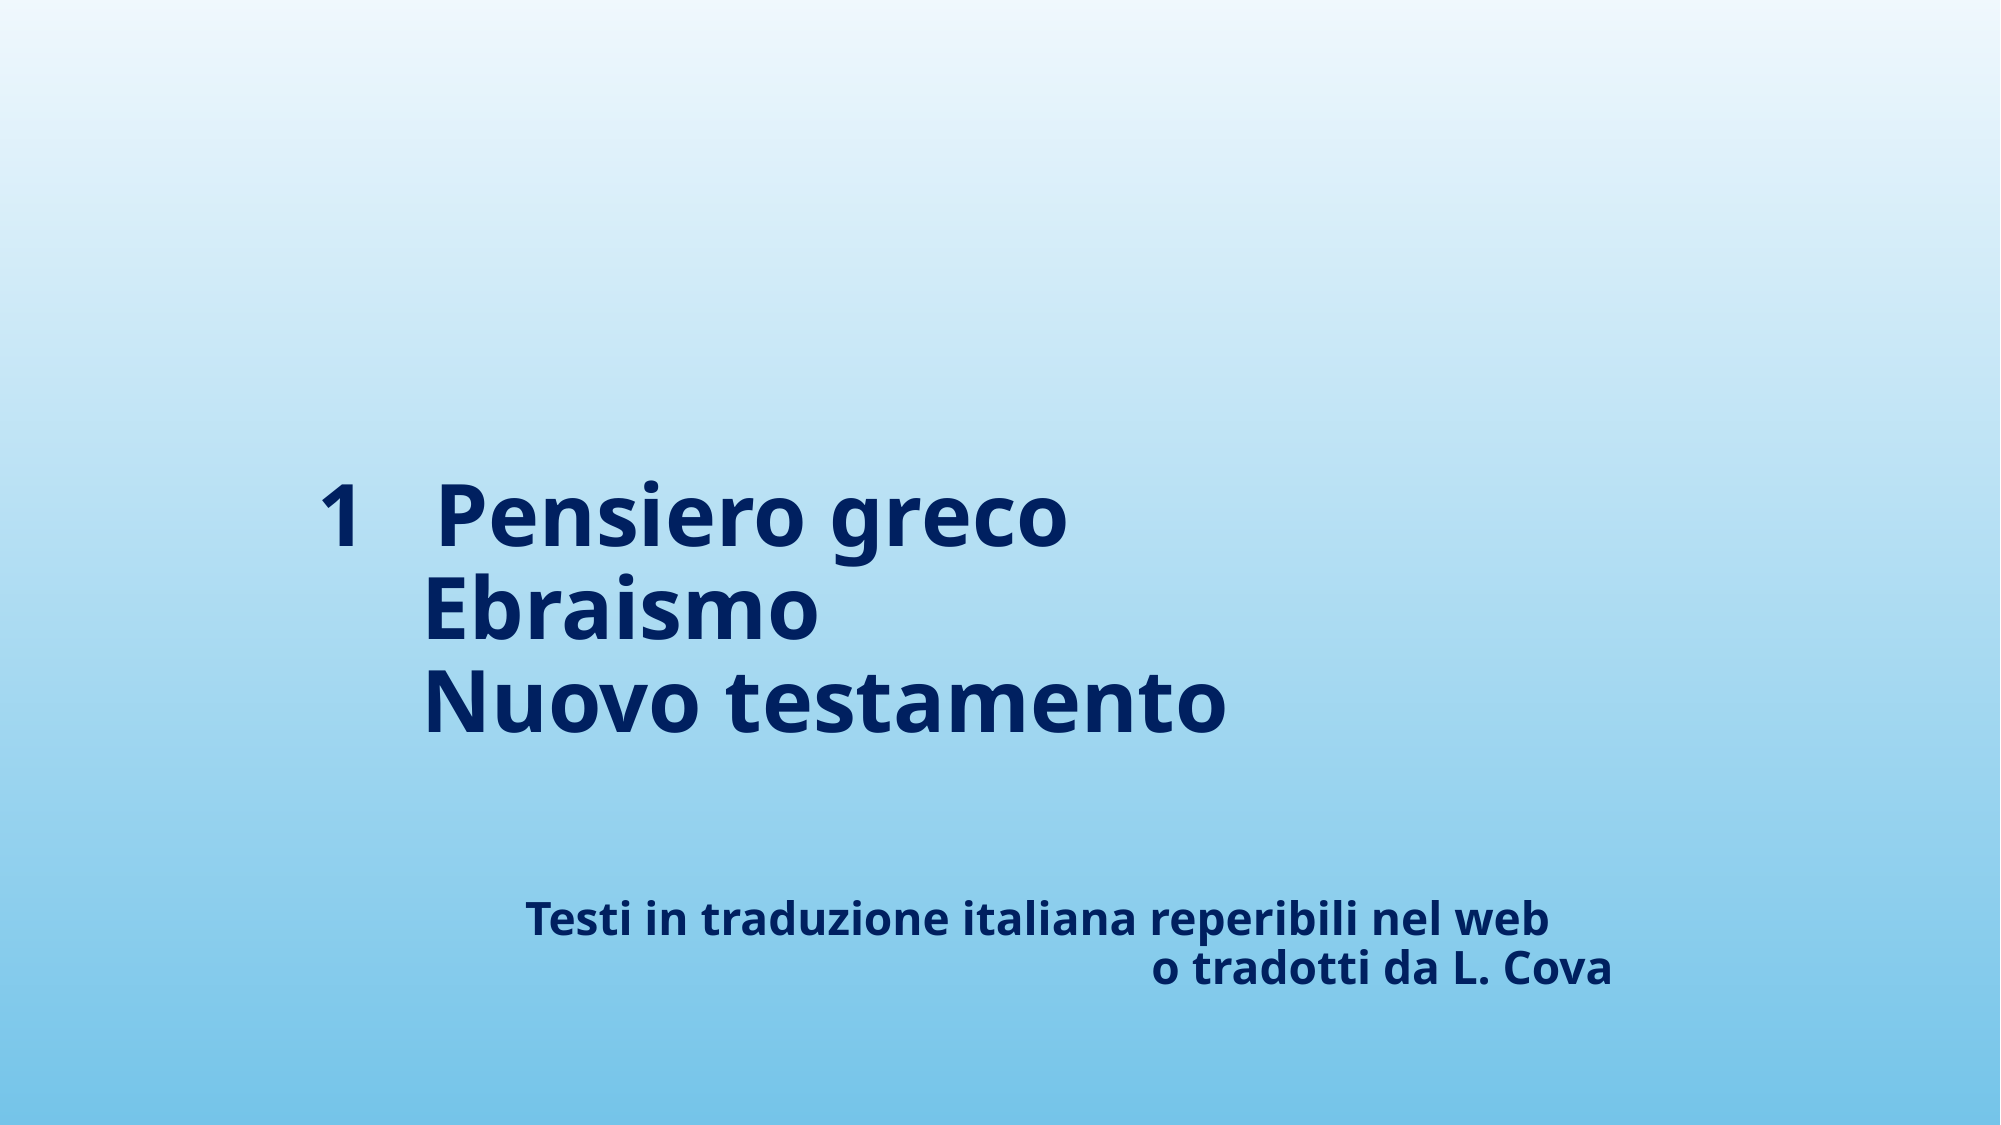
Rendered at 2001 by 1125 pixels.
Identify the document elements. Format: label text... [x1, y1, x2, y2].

title 1 Pensiero greco Ebraismo Nuovo testamento Testi in traduzione italiana reperibili nel web o tradotti da L. Cova [291, 461, 1792, 1002]
